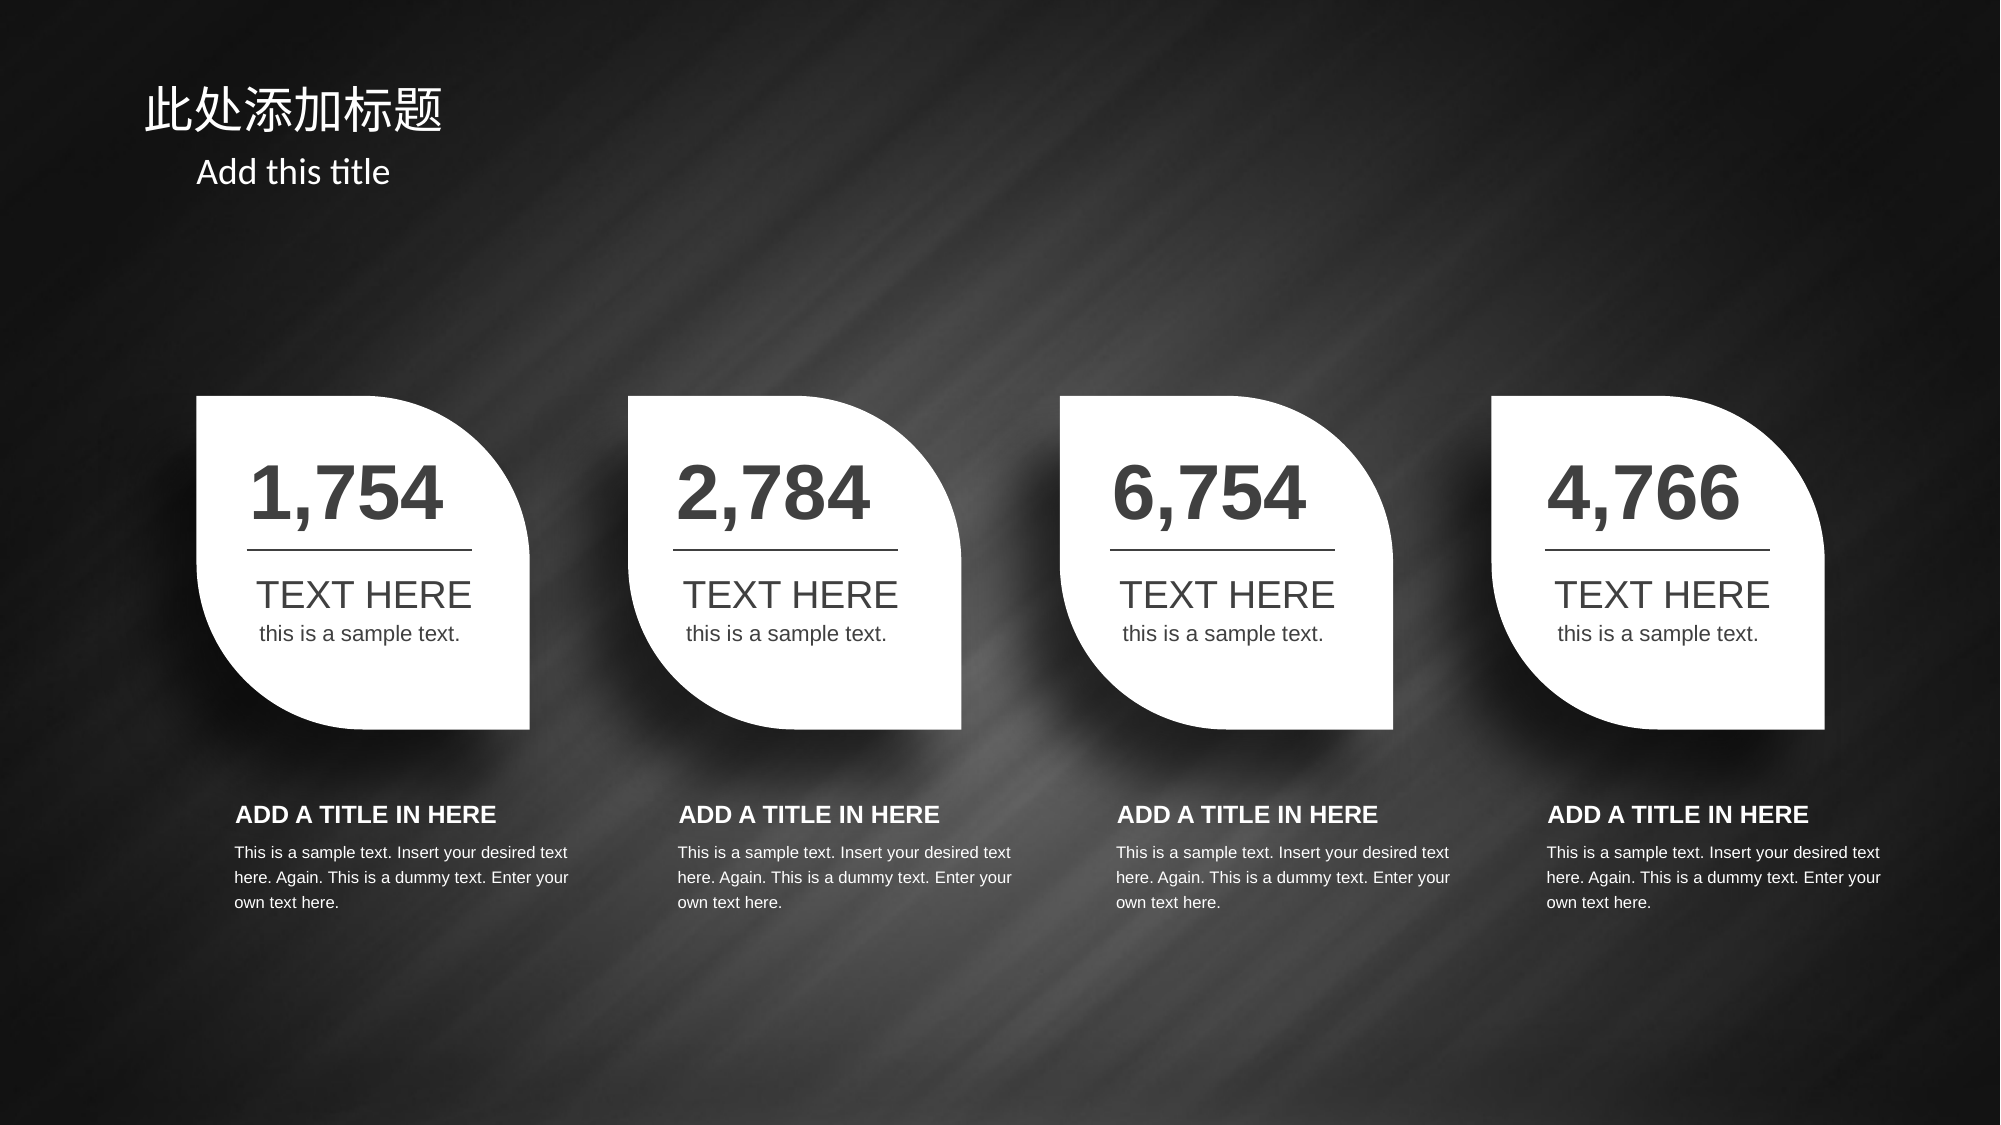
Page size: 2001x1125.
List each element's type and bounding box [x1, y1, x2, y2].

text_box [233, 433, 490, 654]
text_box [660, 433, 916, 654]
text_box [219, 788, 591, 921]
text_box [1101, 788, 1473, 921]
text_box [1096, 433, 1353, 654]
text_box [1531, 788, 1903, 921]
text_box [1531, 433, 1788, 654]
text_box [662, 788, 1034, 921]
picture [0, 0, 2000, 1125]
